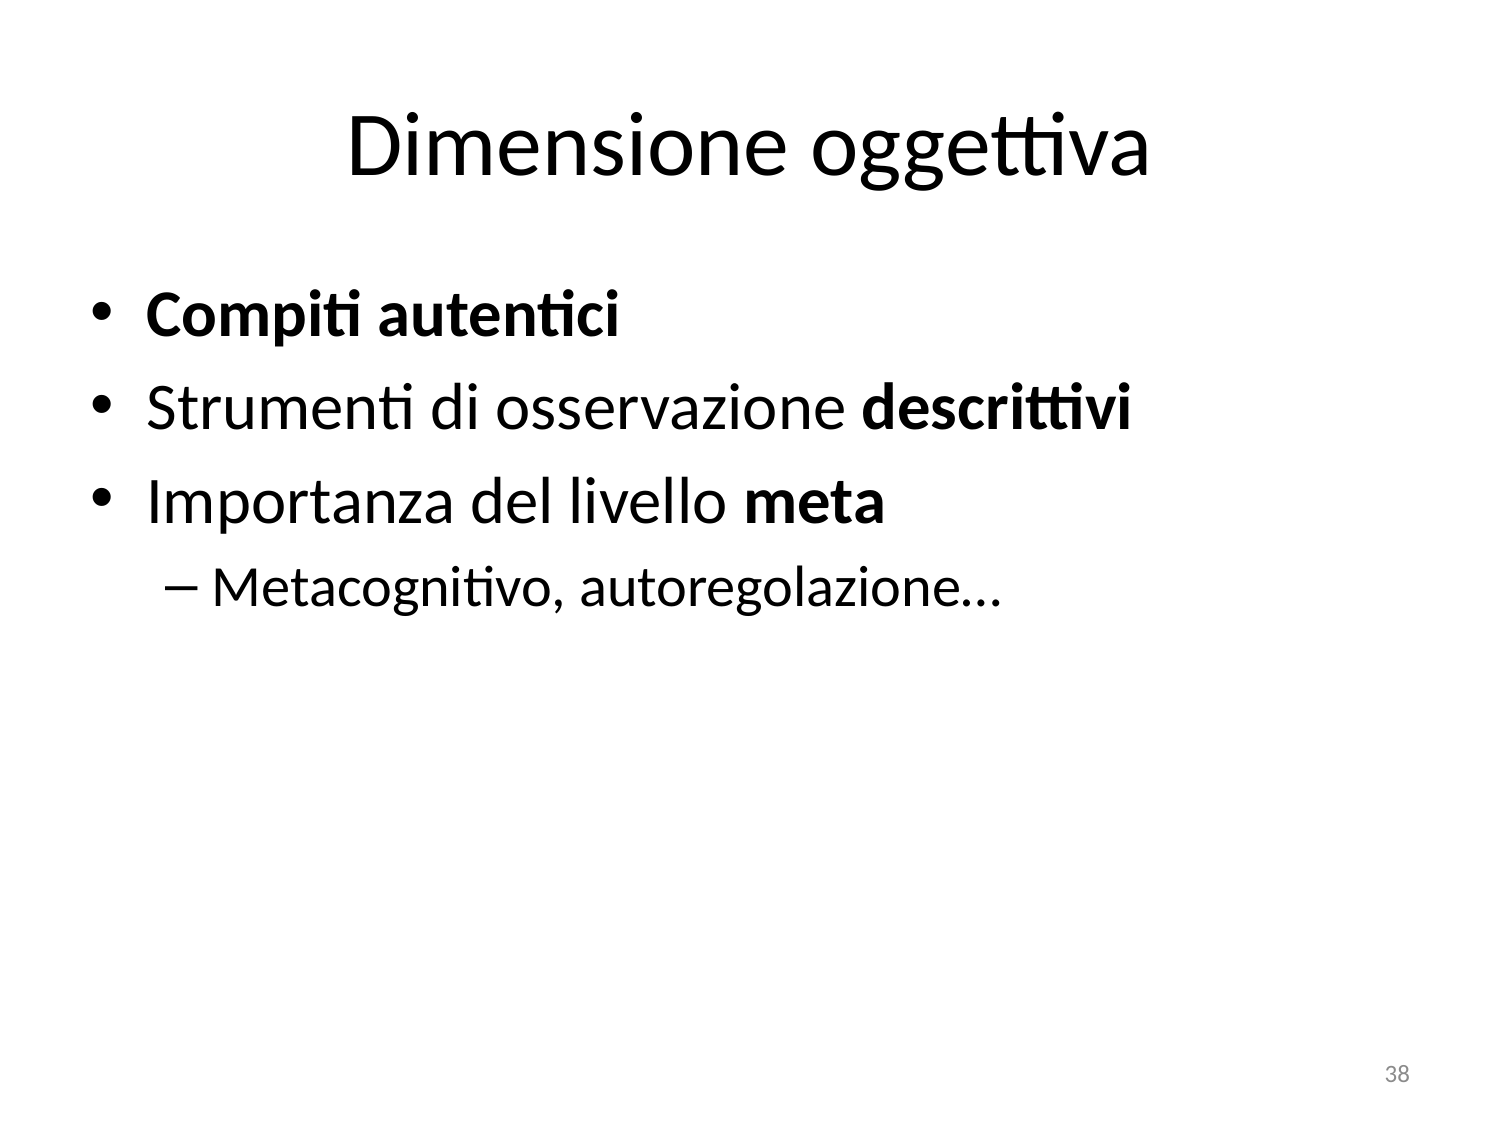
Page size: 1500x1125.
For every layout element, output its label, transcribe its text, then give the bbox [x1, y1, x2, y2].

slide_number 38 [1074, 1042, 1425, 1103]
list Compiti autentici Strumenti di osservazione descrittivi Importanza del livello meta Metacognitivo, autoregolazione… [75, 262, 1425, 1005]
title Dimensione oggettiva [75, 45, 1425, 233]
